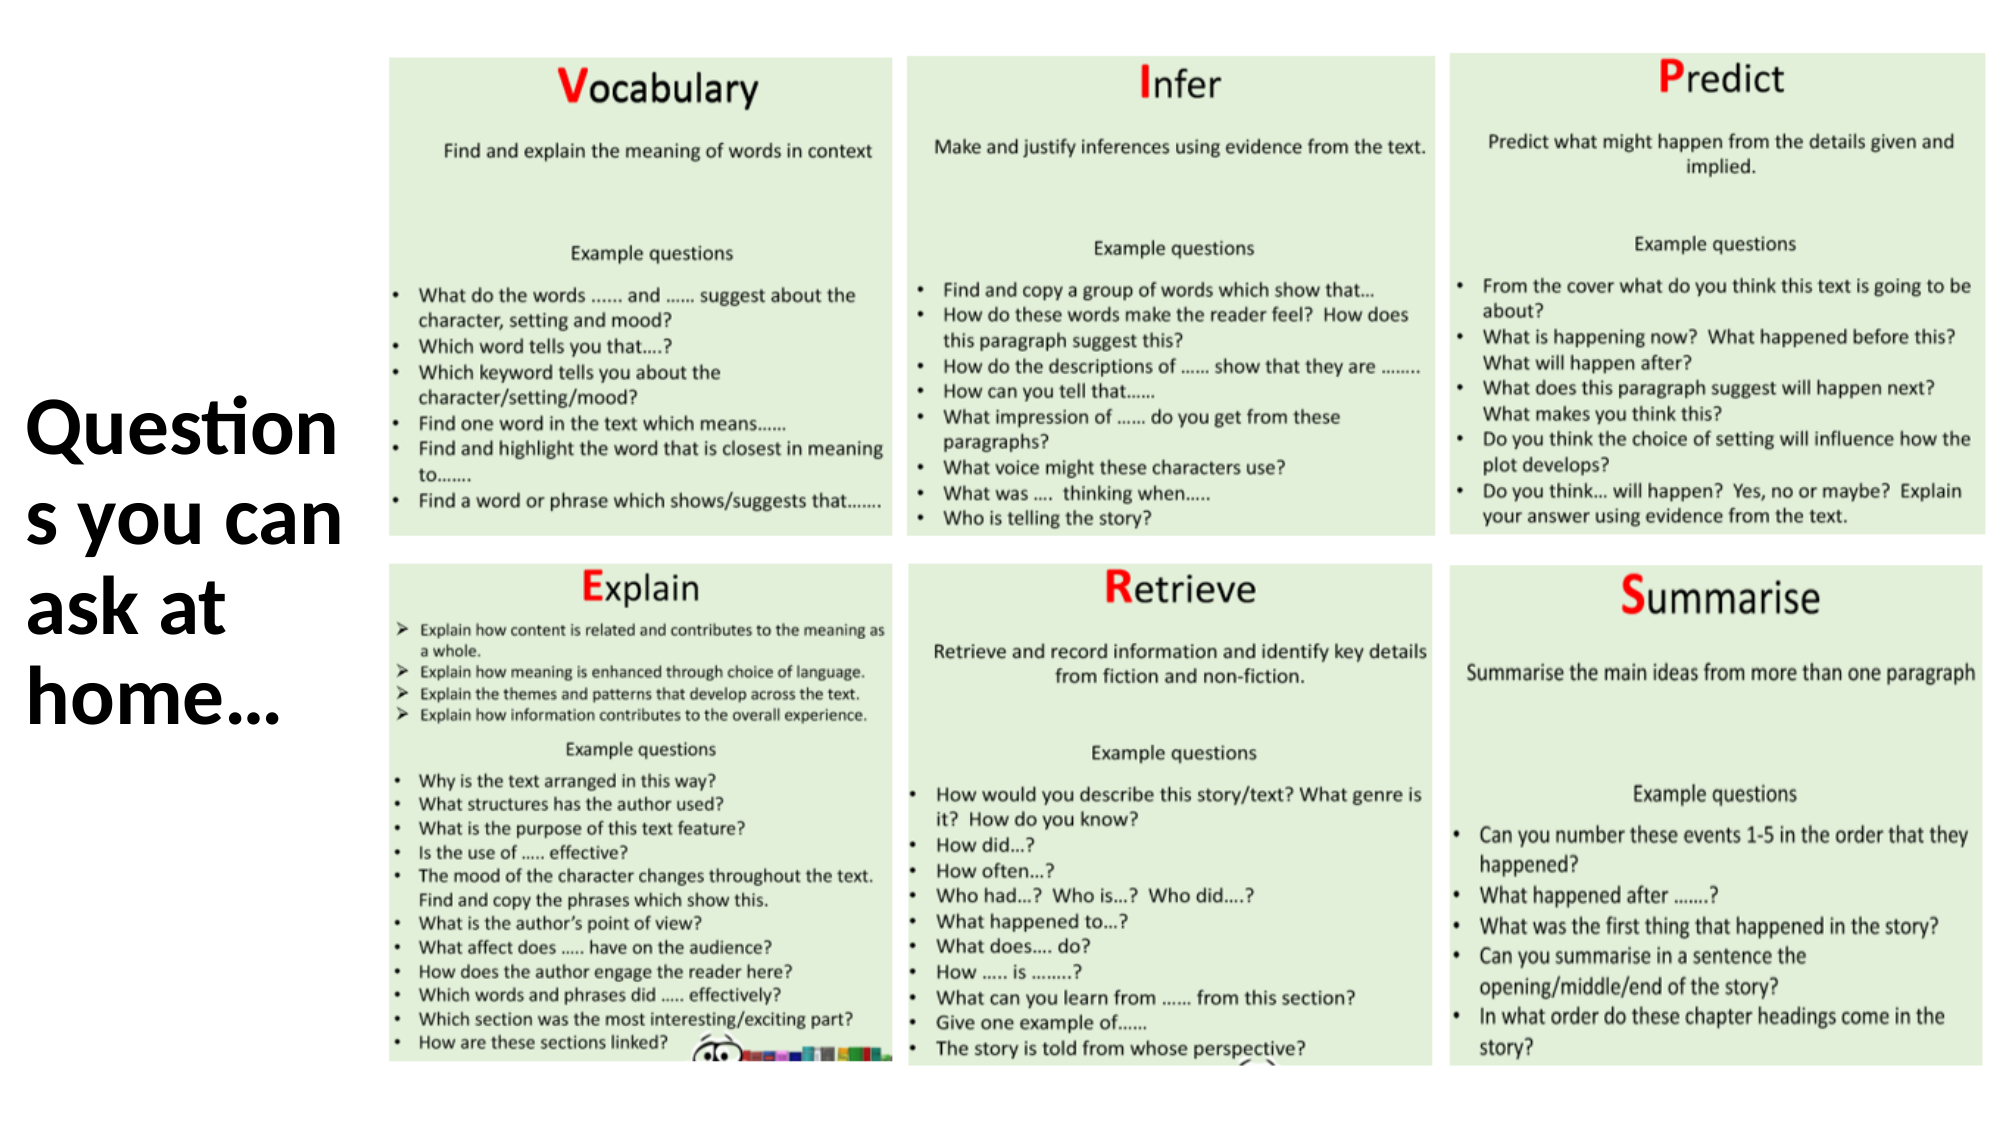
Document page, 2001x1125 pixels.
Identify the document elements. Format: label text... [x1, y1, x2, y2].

title Questions you can ask at home… [10, 354, 377, 771]
picture [382, 43, 1993, 1082]
